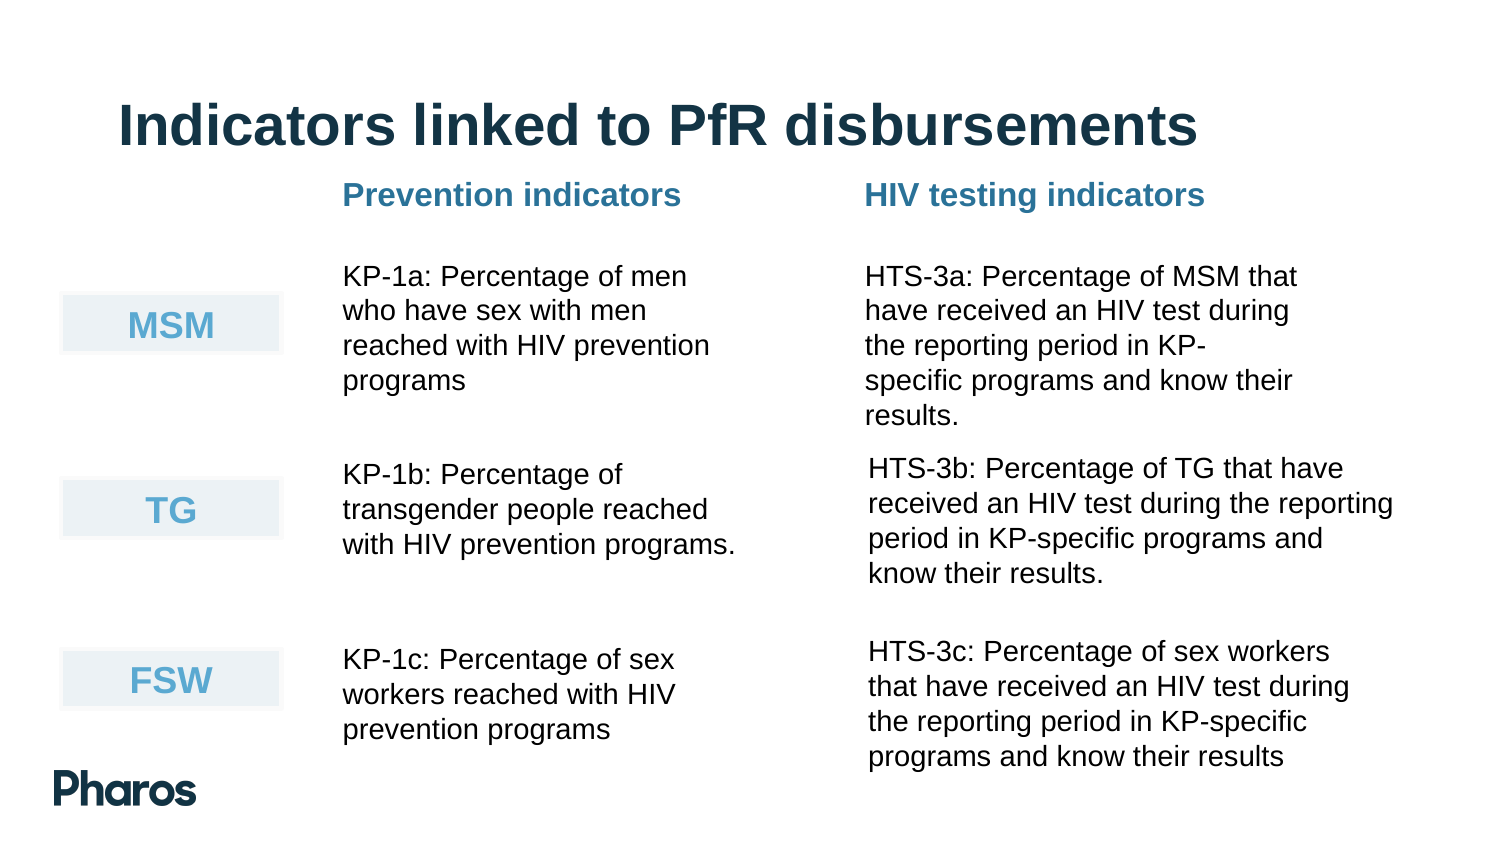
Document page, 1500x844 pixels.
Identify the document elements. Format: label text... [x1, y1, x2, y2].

text_box HTS-3b: Percentage of TG that have received an HIV test during the reporting period in KP-specific programs and know their results. [853, 442, 1414, 597]
text_box HIV testing indicators [819, 165, 1251, 221]
text_box FSW [59, 647, 284, 711]
text_box KP-1a: Percentage of men who have sex with men reached with HIV prevention programs [327, 249, 760, 404]
text_box HTS-3c: Percentage of sex workers that have received an HIV test during the reporting period in KP-specific programs and know their results [853, 625, 1371, 780]
text_box TG [59, 476, 284, 540]
text_box Prevention indicators [244, 165, 780, 221]
text_box MSM [59, 291, 284, 355]
text_box KP-1b: Percentage of transgender people reached with HIV prevention programs. [327, 447, 780, 568]
picture [54, 770, 196, 806]
title Indicators linked to PfR disbursements [103, 44, 1397, 208]
text_box KP-1c: Percentage of sex workers reached with HIV prevention programs [327, 632, 738, 753]
text_box HTS-3a: Percentage of MSM that have received an HIV test during the reporting period in KP-specific programs and know their results. [850, 249, 1318, 439]
